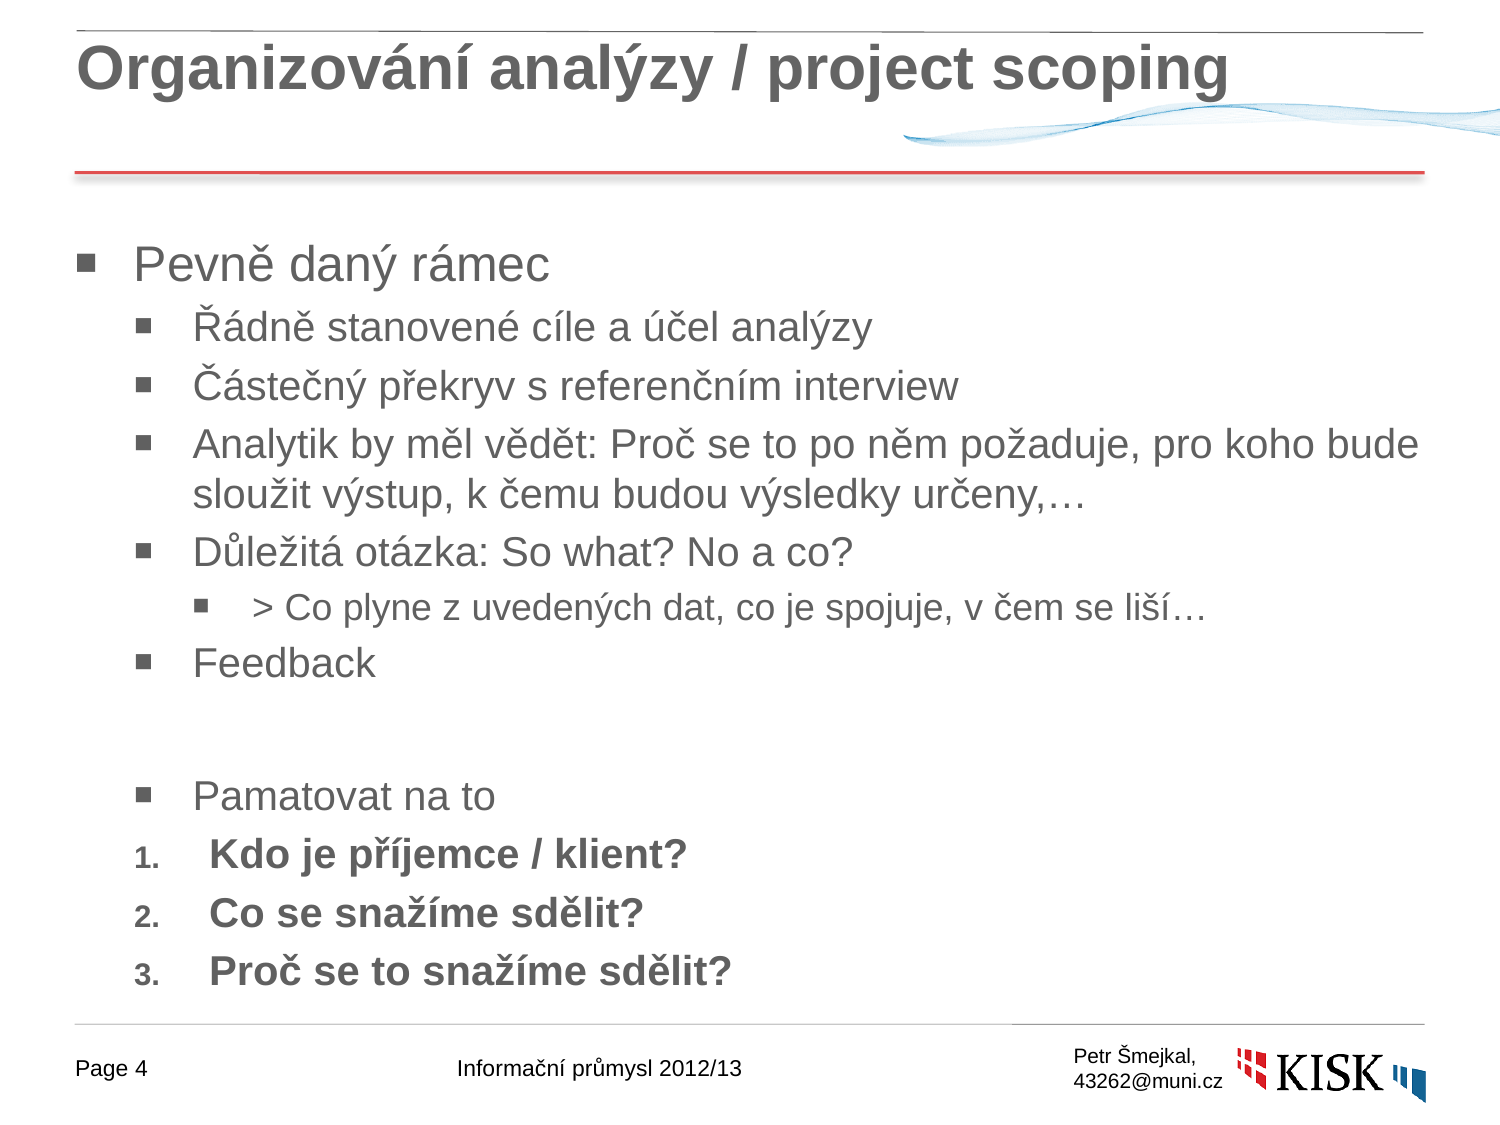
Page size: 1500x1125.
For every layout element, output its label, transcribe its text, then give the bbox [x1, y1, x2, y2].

title Organizování analýzy / project scoping [76, 32, 1318, 175]
picture [1237, 1046, 1426, 1103]
picture [1318, 101, 1500, 149]
list Pevně daný rámec Řádně stanovené cíle a účel analýzy Částečný překryv s referenčním interview Analytik by měl vědět: Proč se to po něm požaduje, pro koho bude sloužit výstup, k čemu budou výsledky určeny,… Důležitá otázka: So what? No a co? > Co plyne z uvedených dat, co je spojuje, v čem se liší… Feedback Pamatovat na to Kdo je příjemce / klient? Co se snažíme sdělit? Proč se to snažíme sdělit? [74, 231, 1426, 974]
